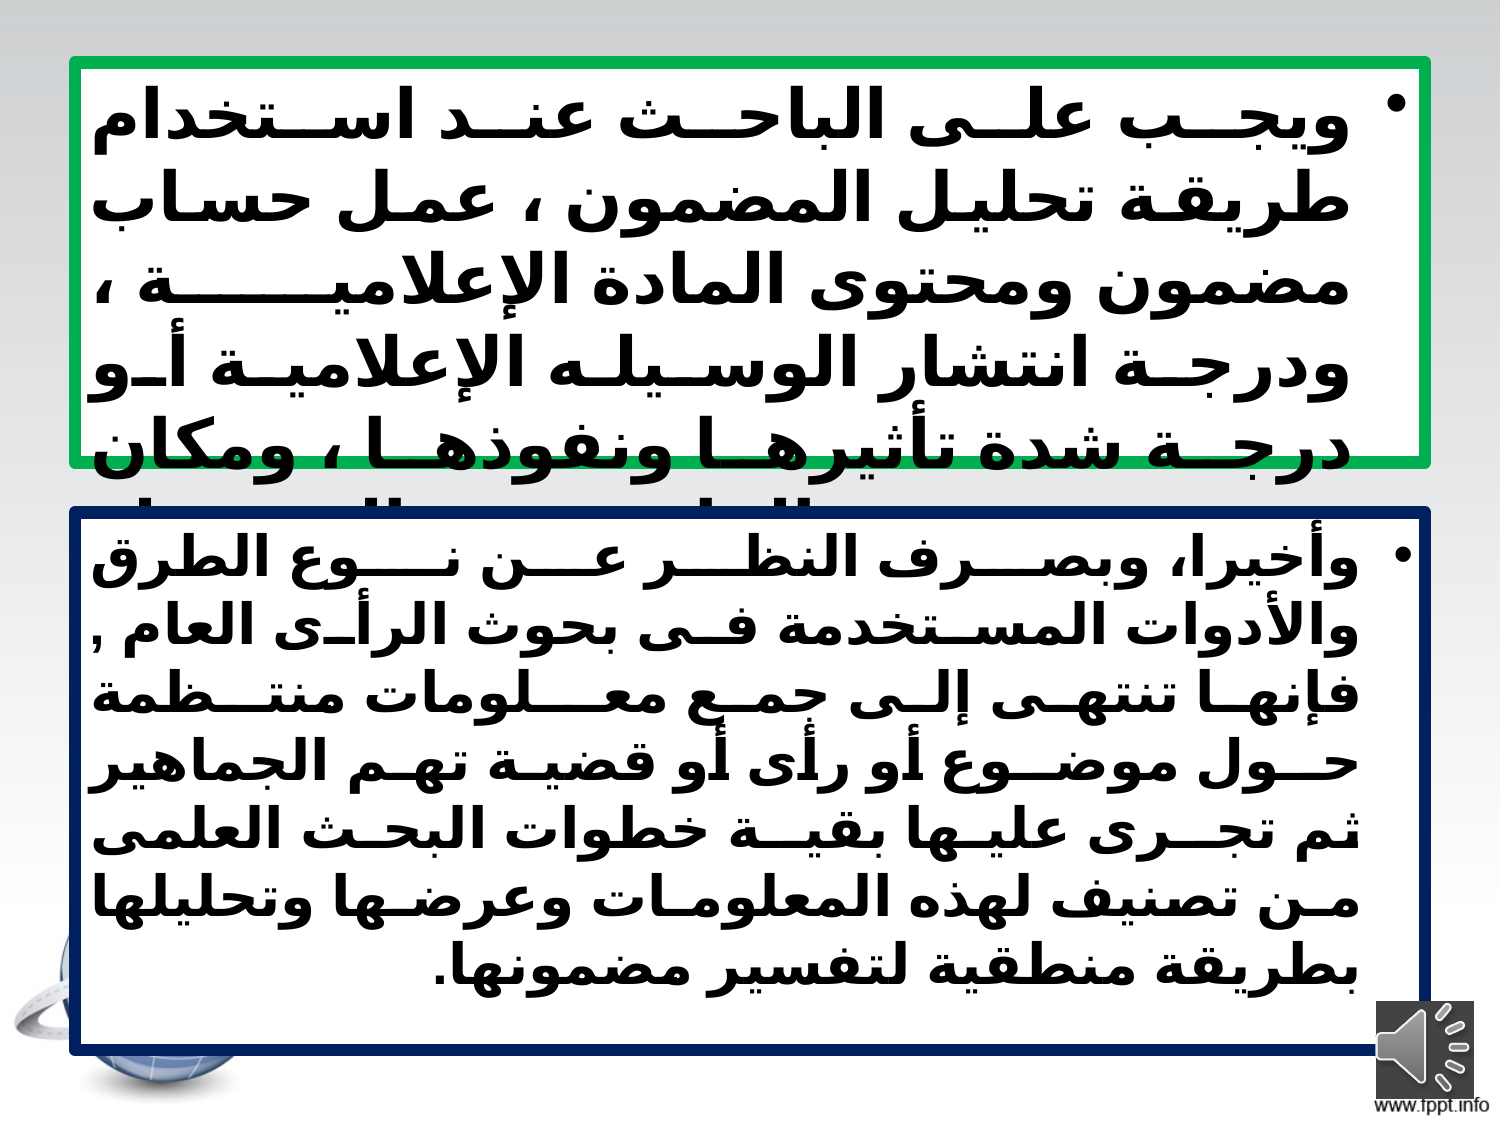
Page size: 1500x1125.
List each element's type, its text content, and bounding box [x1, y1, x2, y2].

list ويجب على الباحث عند استخدام طريقة تحليل المضمون ، عمل حساب مضمون ومحتوى المادة الإعلامية ، ودرجة انتشار الوسيلـه الإعلامية أو درجة شدة تأثيرها ونفوذها ، ومكان ومستوى بروز المادة فى الوسيلة الاعلامية . [73, 60, 1427, 464]
text_box وأخيرا، وبصرف النظر عن نـوع الطرق والأدوات المستخدمة فى بحوث الرأى العام , فإنها تنتهى إلى جمع معــلومات منتـظمة حــول موضــوع أو رأى أو قضيـة تهـم الجماهير ثم تجــرى عليـها بقيــة خطوات البحـث العلمى مـن تصنيف لهذه المعلومـات وعرضـها وتحليلها بطريقة منطقية لتفسير مضمونها. [73, 510, 1427, 1052]
picture [0, 0, 1500, 1125]
